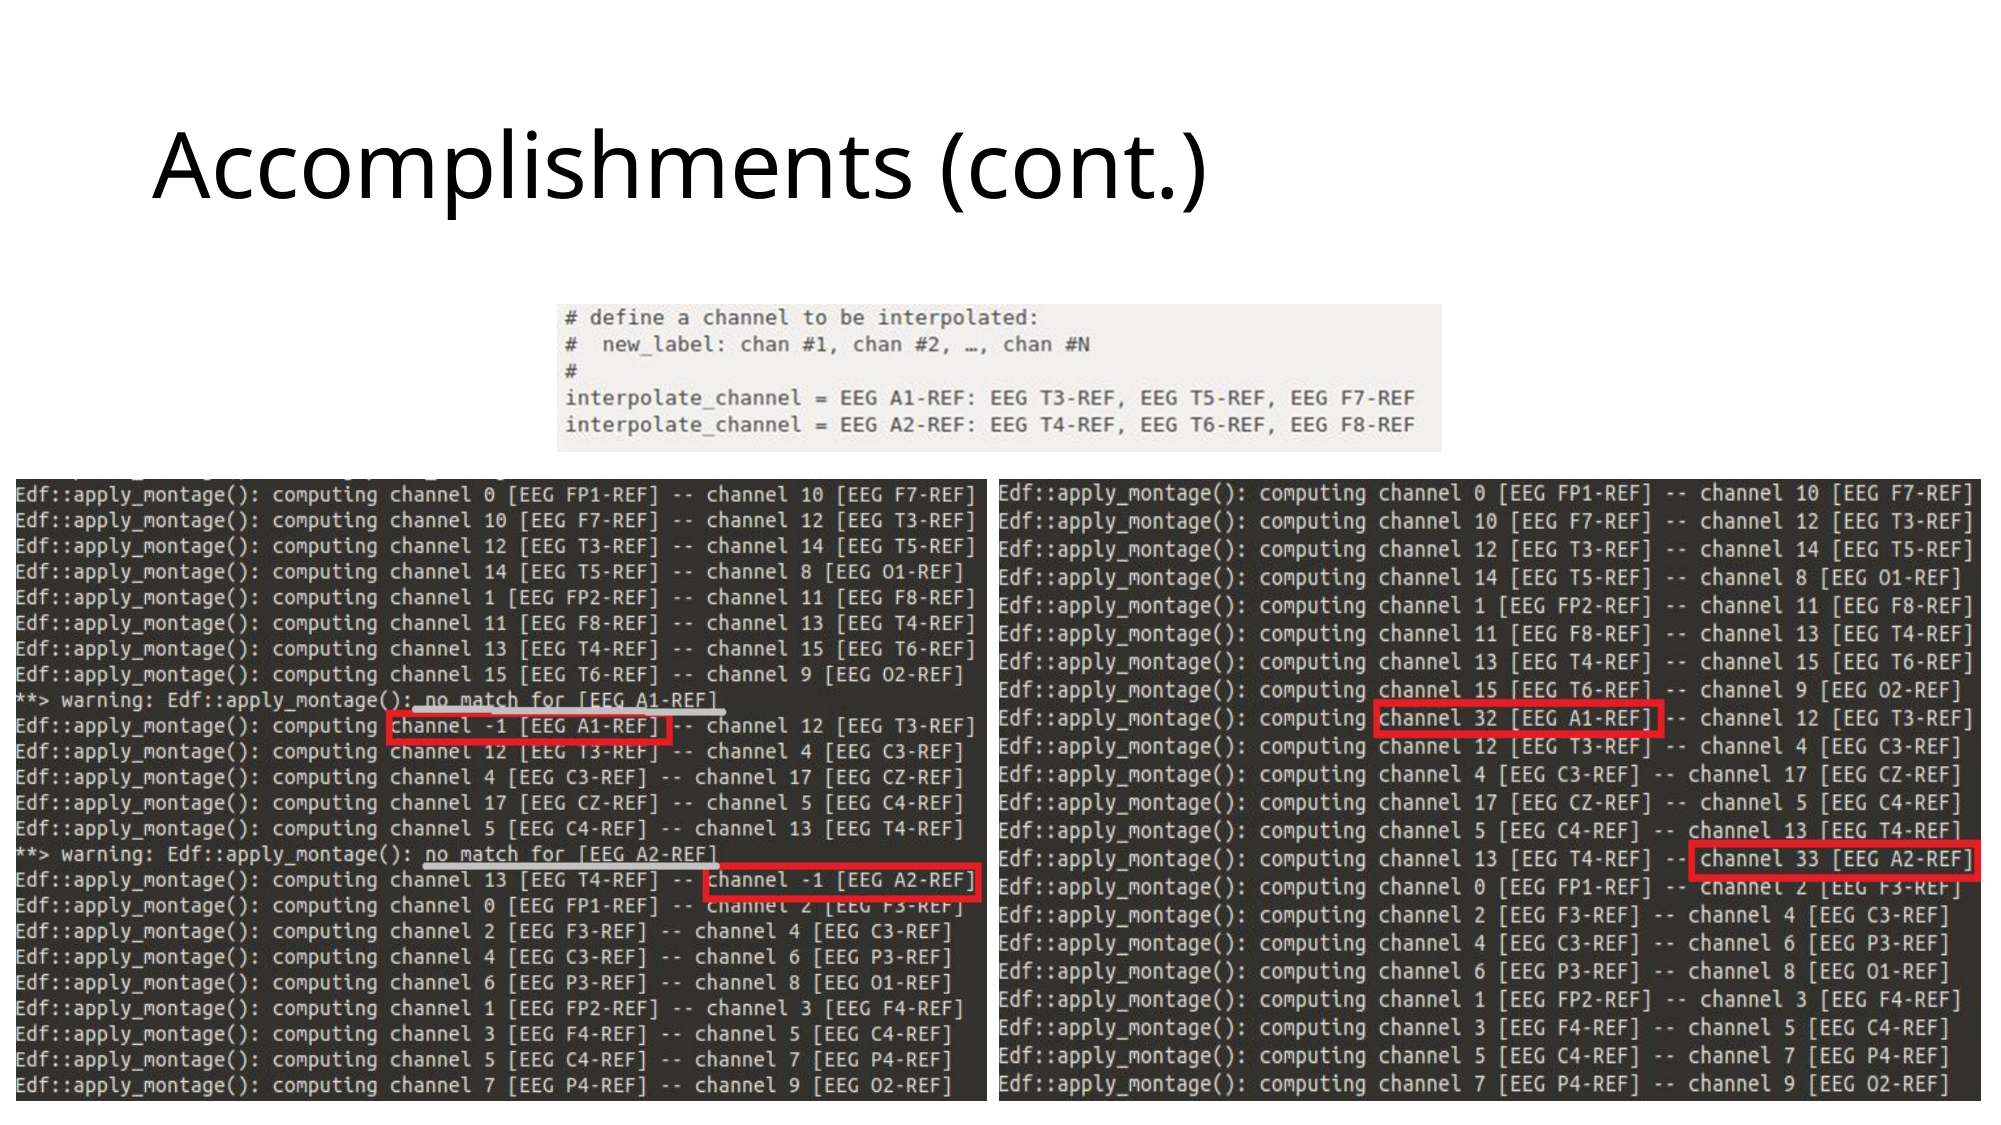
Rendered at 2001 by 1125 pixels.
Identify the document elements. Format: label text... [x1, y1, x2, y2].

picture [998, 479, 1981, 1101]
picture [16, 479, 987, 1101]
picture [557, 304, 1442, 452]
title Accomplishments (cont.) [137, 59, 1863, 278]
